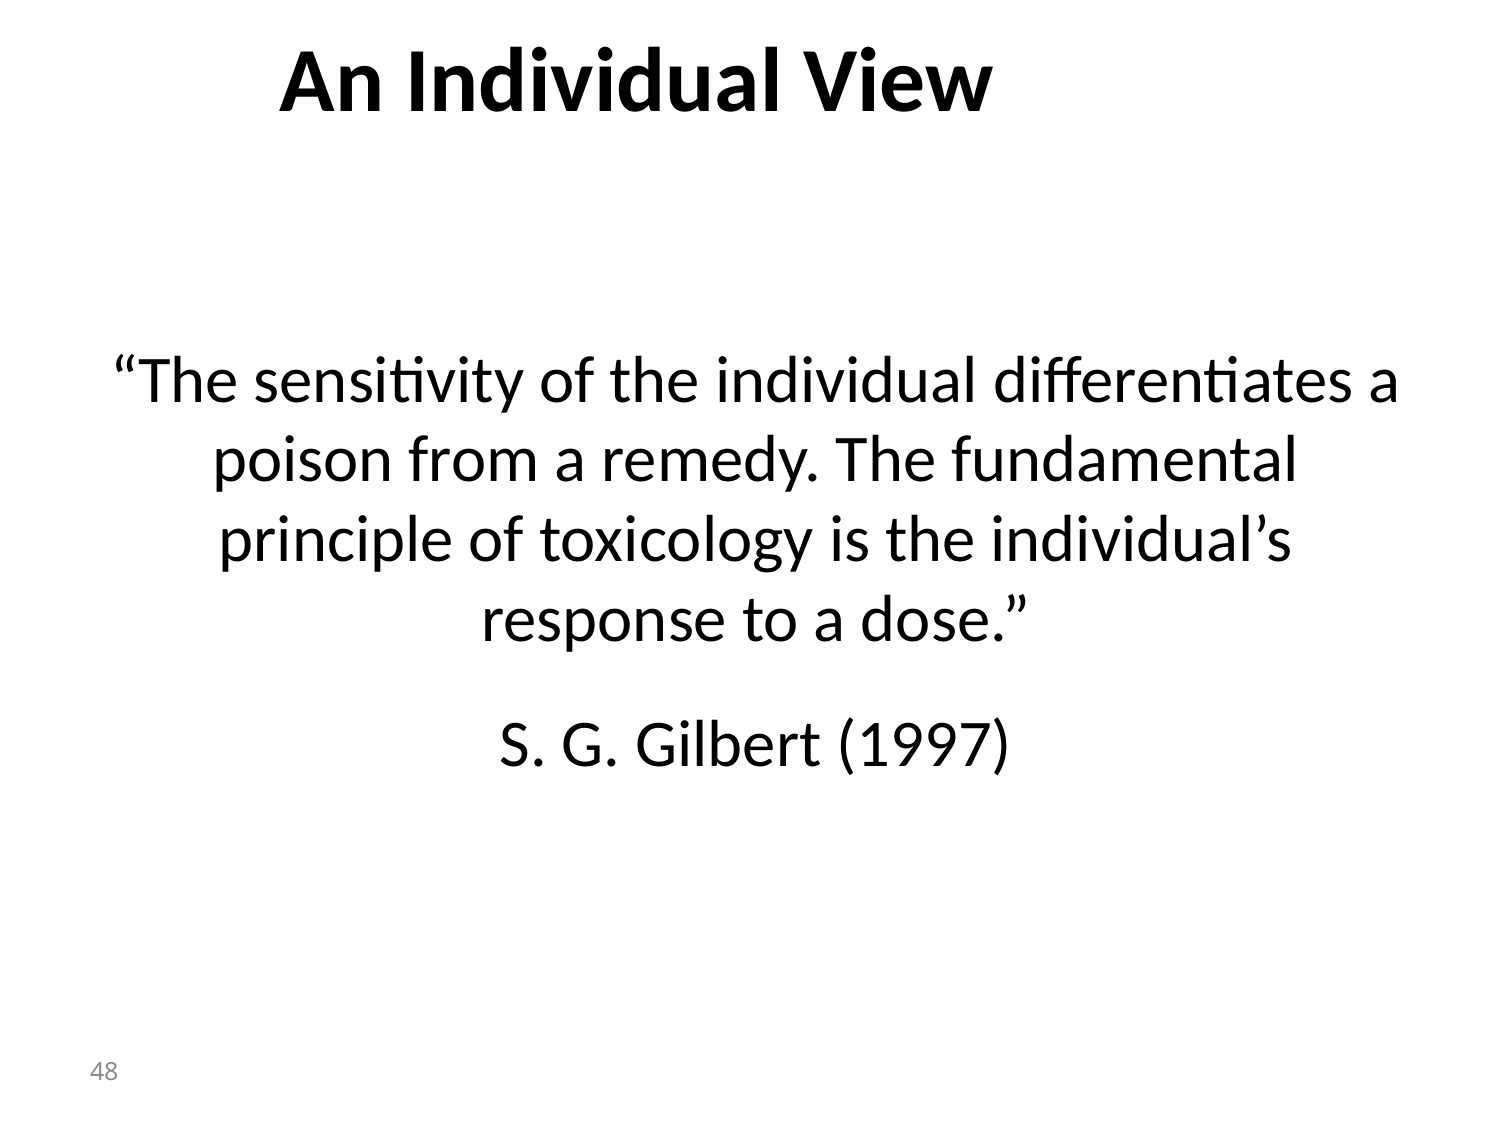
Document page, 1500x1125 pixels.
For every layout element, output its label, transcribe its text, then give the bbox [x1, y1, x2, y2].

slide_number 48 [75, 1042, 425, 1103]
text_box “The sensitivity of the individual differentiates a poison from a remedy. The fundamental principle of toxicology is the individual’s response to a dose.” S. G. Gilbert (1997) [86, 328, 1425, 788]
title An Individual View [0, 12, 1275, 138]
